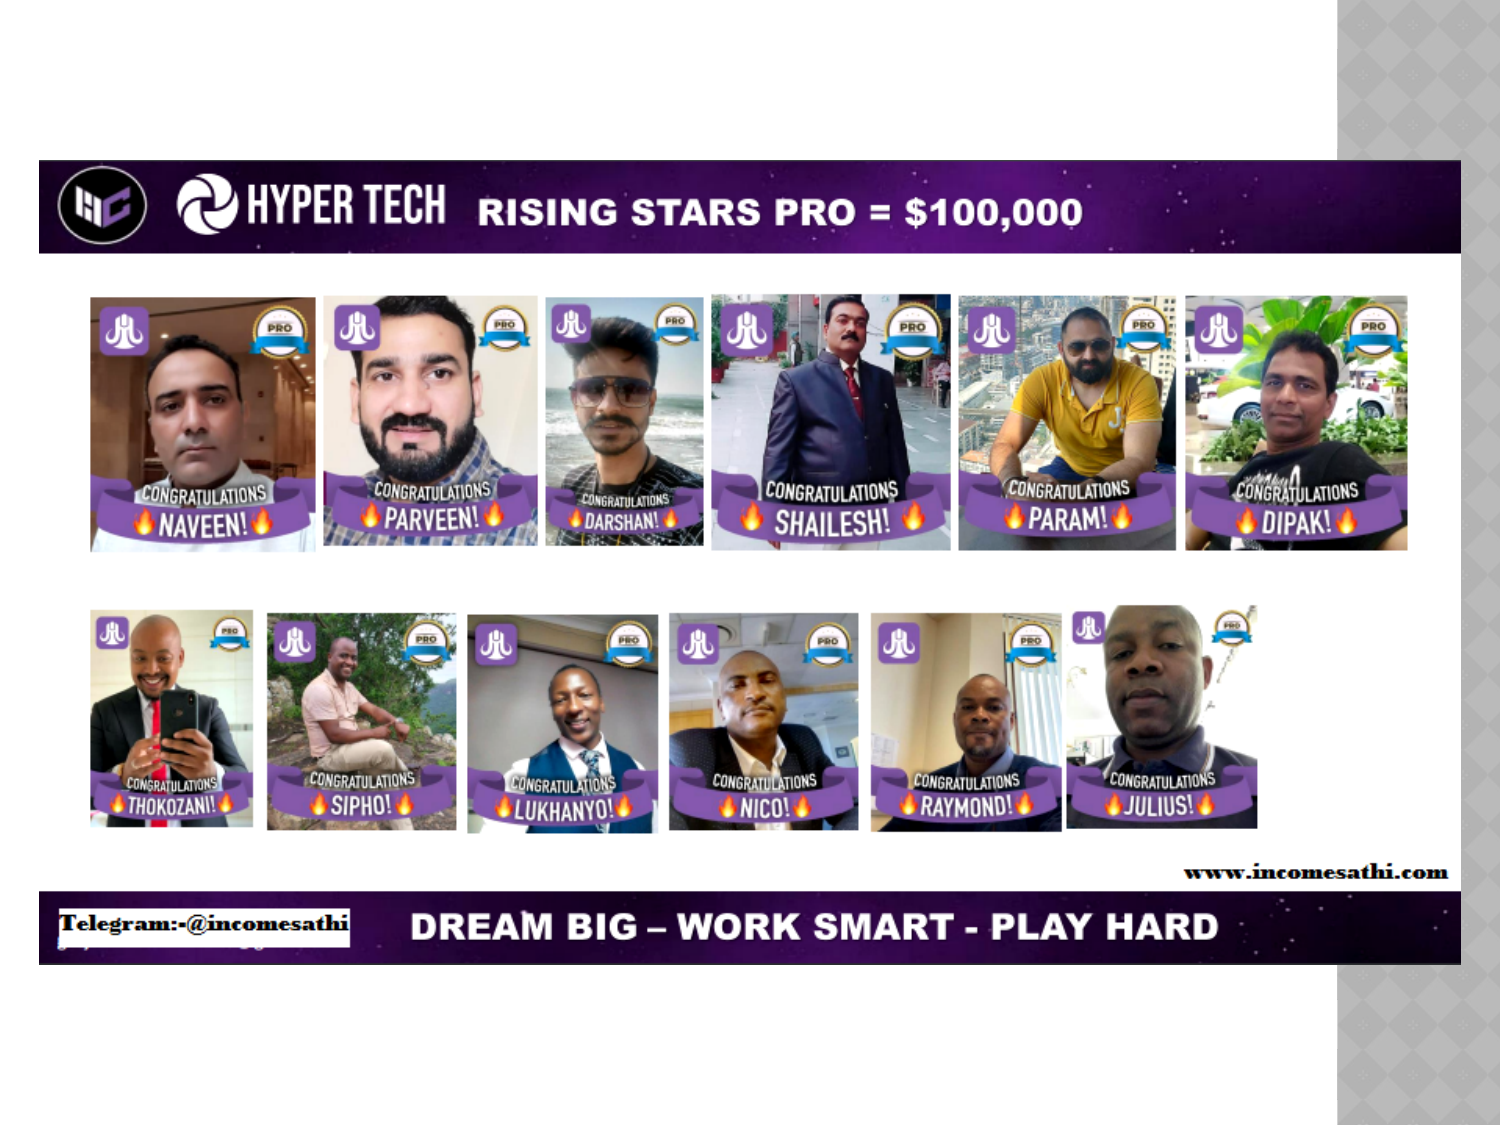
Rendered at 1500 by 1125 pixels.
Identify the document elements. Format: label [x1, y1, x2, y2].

picture [39, 159, 1461, 966]
